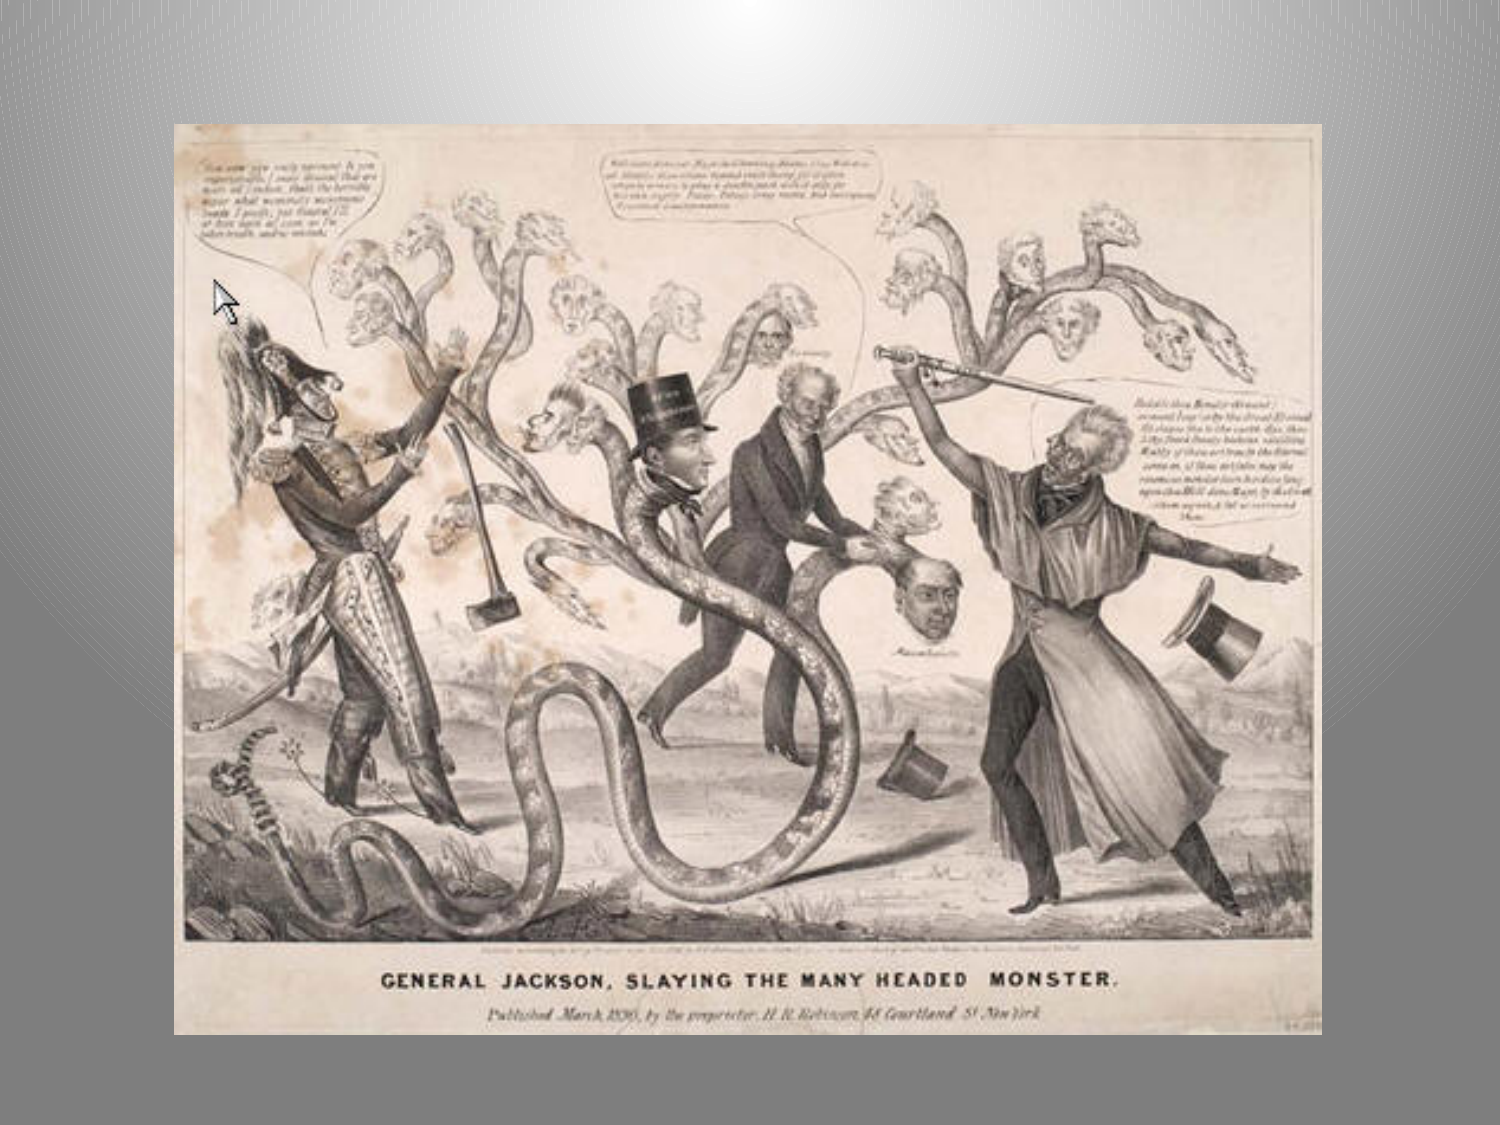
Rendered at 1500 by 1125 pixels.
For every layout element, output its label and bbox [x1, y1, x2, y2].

picture [174, 124, 1322, 1036]
